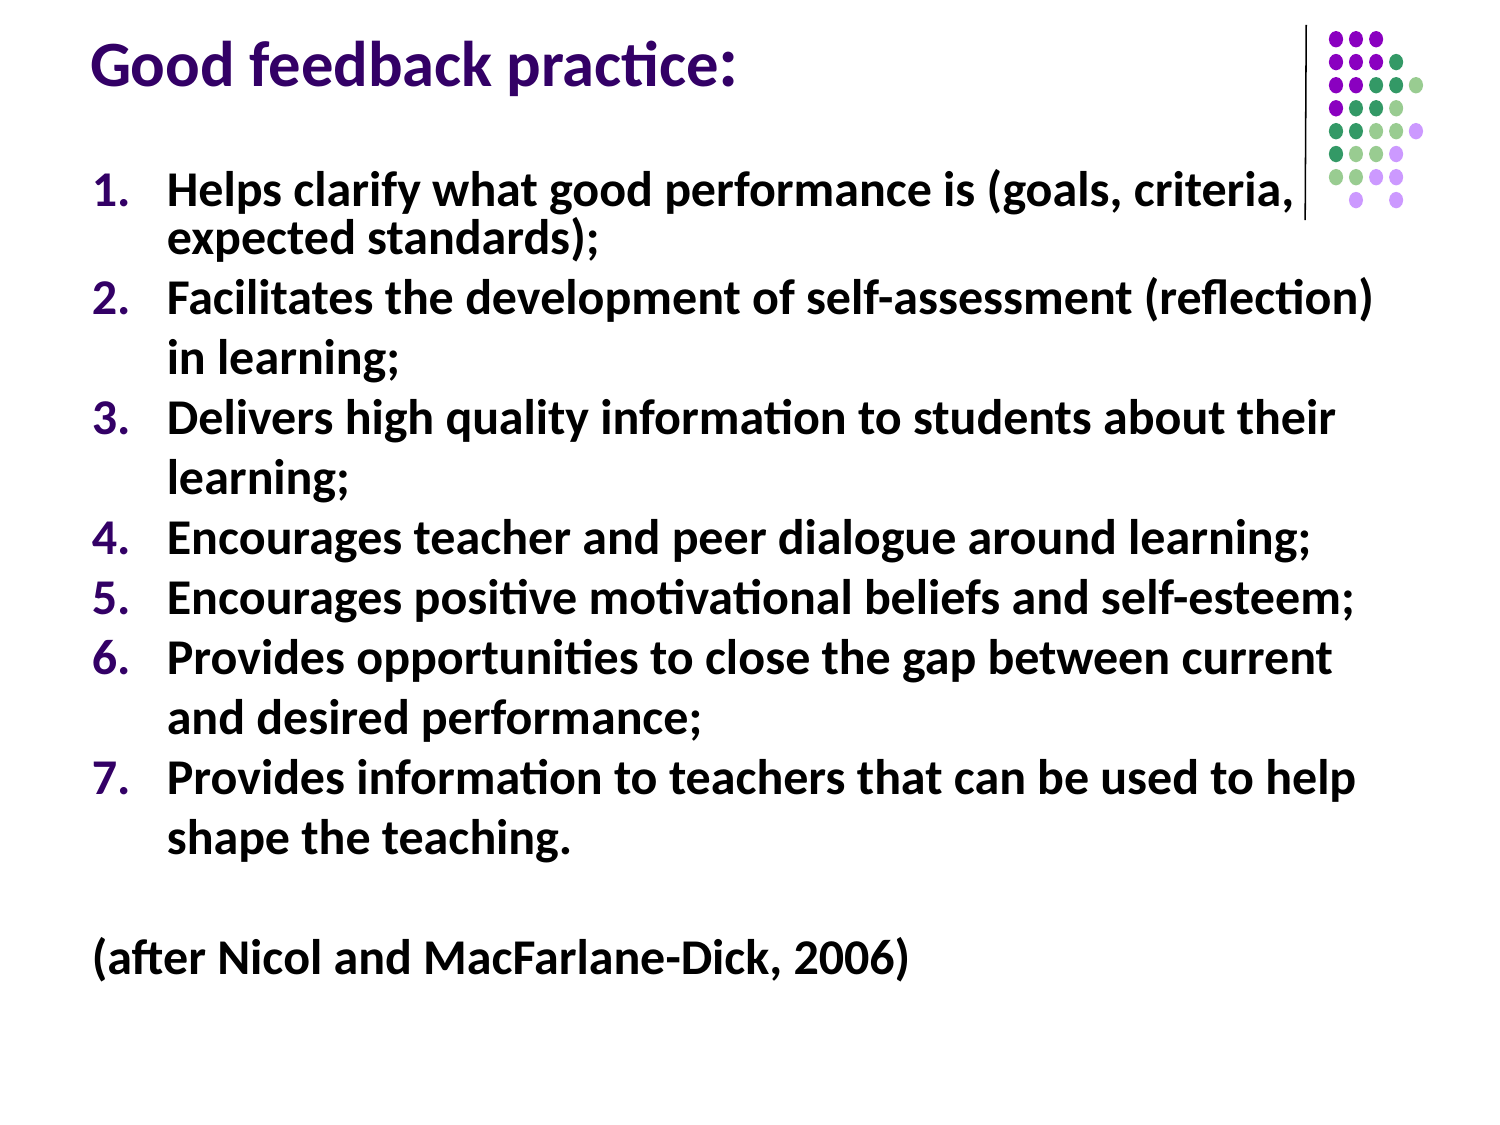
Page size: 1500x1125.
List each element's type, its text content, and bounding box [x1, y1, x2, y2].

list Helps clarify what good performance is (goals, criteria, expected standards); Facilitates the development of self-assessment (reflection) in learning; Delivers high quality information to students about their learning; Encourages teacher and peer dialogue around learning; Encourages positive motivational beliefs and self-esteem; Provides opportunities to close the gap between current and desired performance; Provides information to teachers that can be used to help shape the teaching. (after Nicol and MacFarlane-Dick, 2006) [76, 160, 1428, 1071]
title Good feedback practice: [74, 19, 1313, 197]
